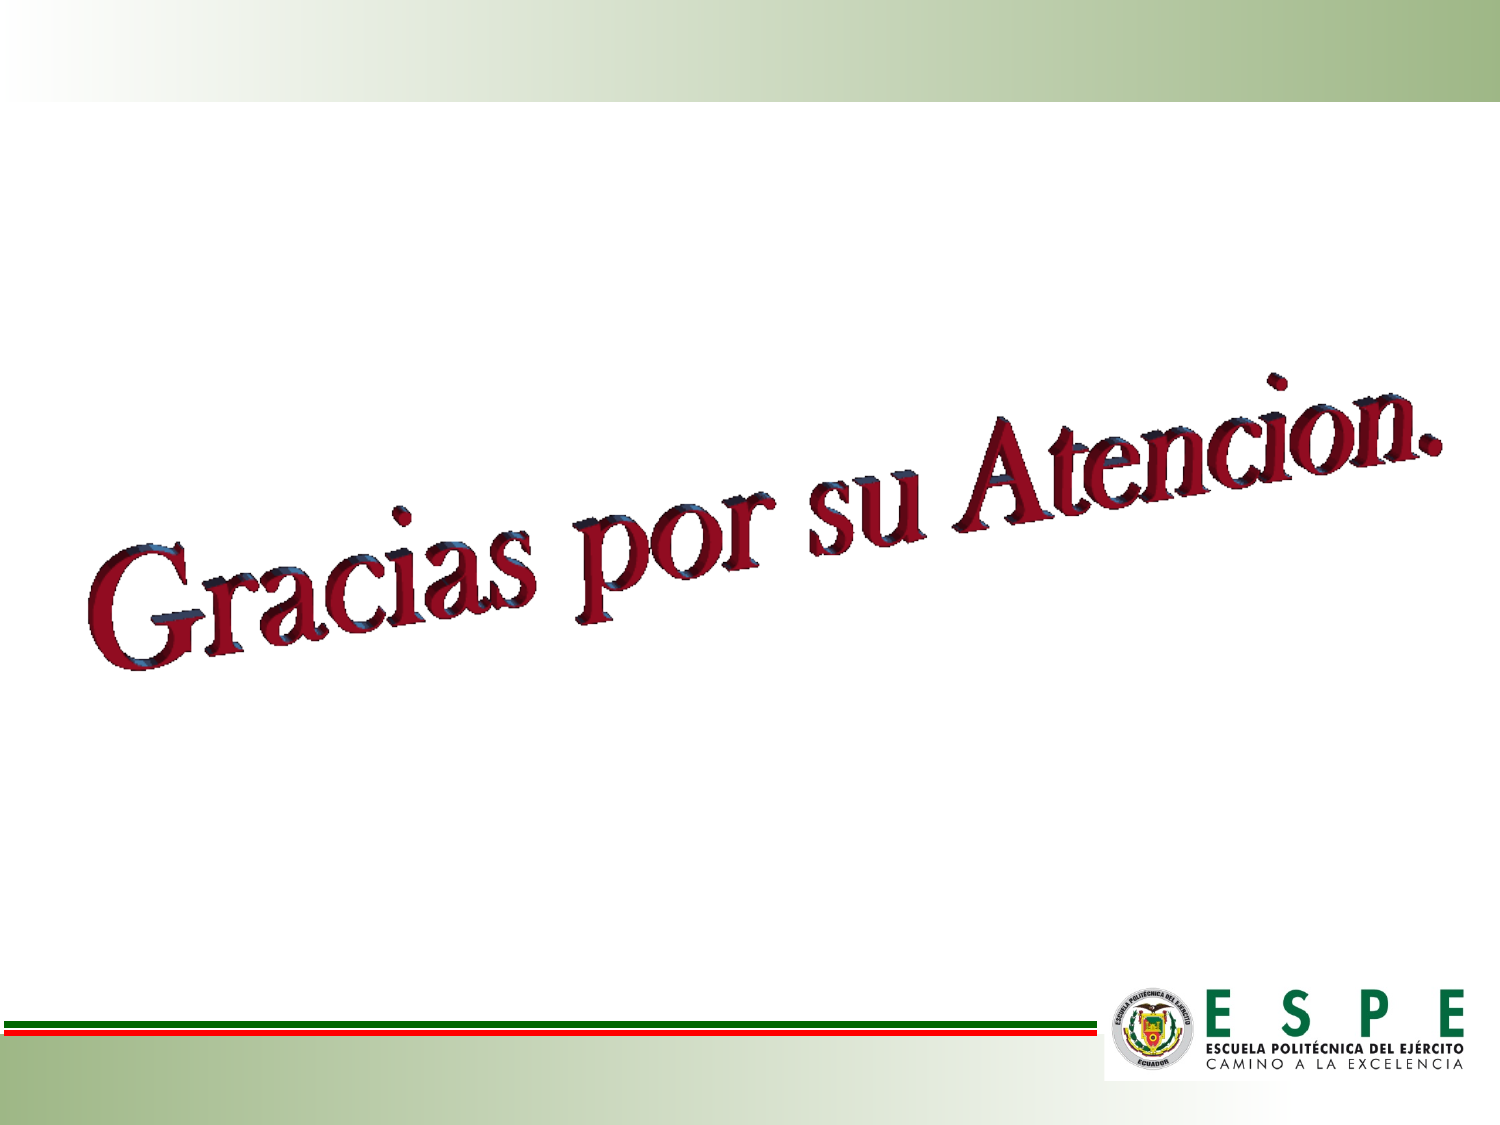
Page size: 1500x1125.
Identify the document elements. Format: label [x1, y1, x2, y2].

picture [63, 69, 1500, 961]
picture [1104, 976, 1483, 1081]
